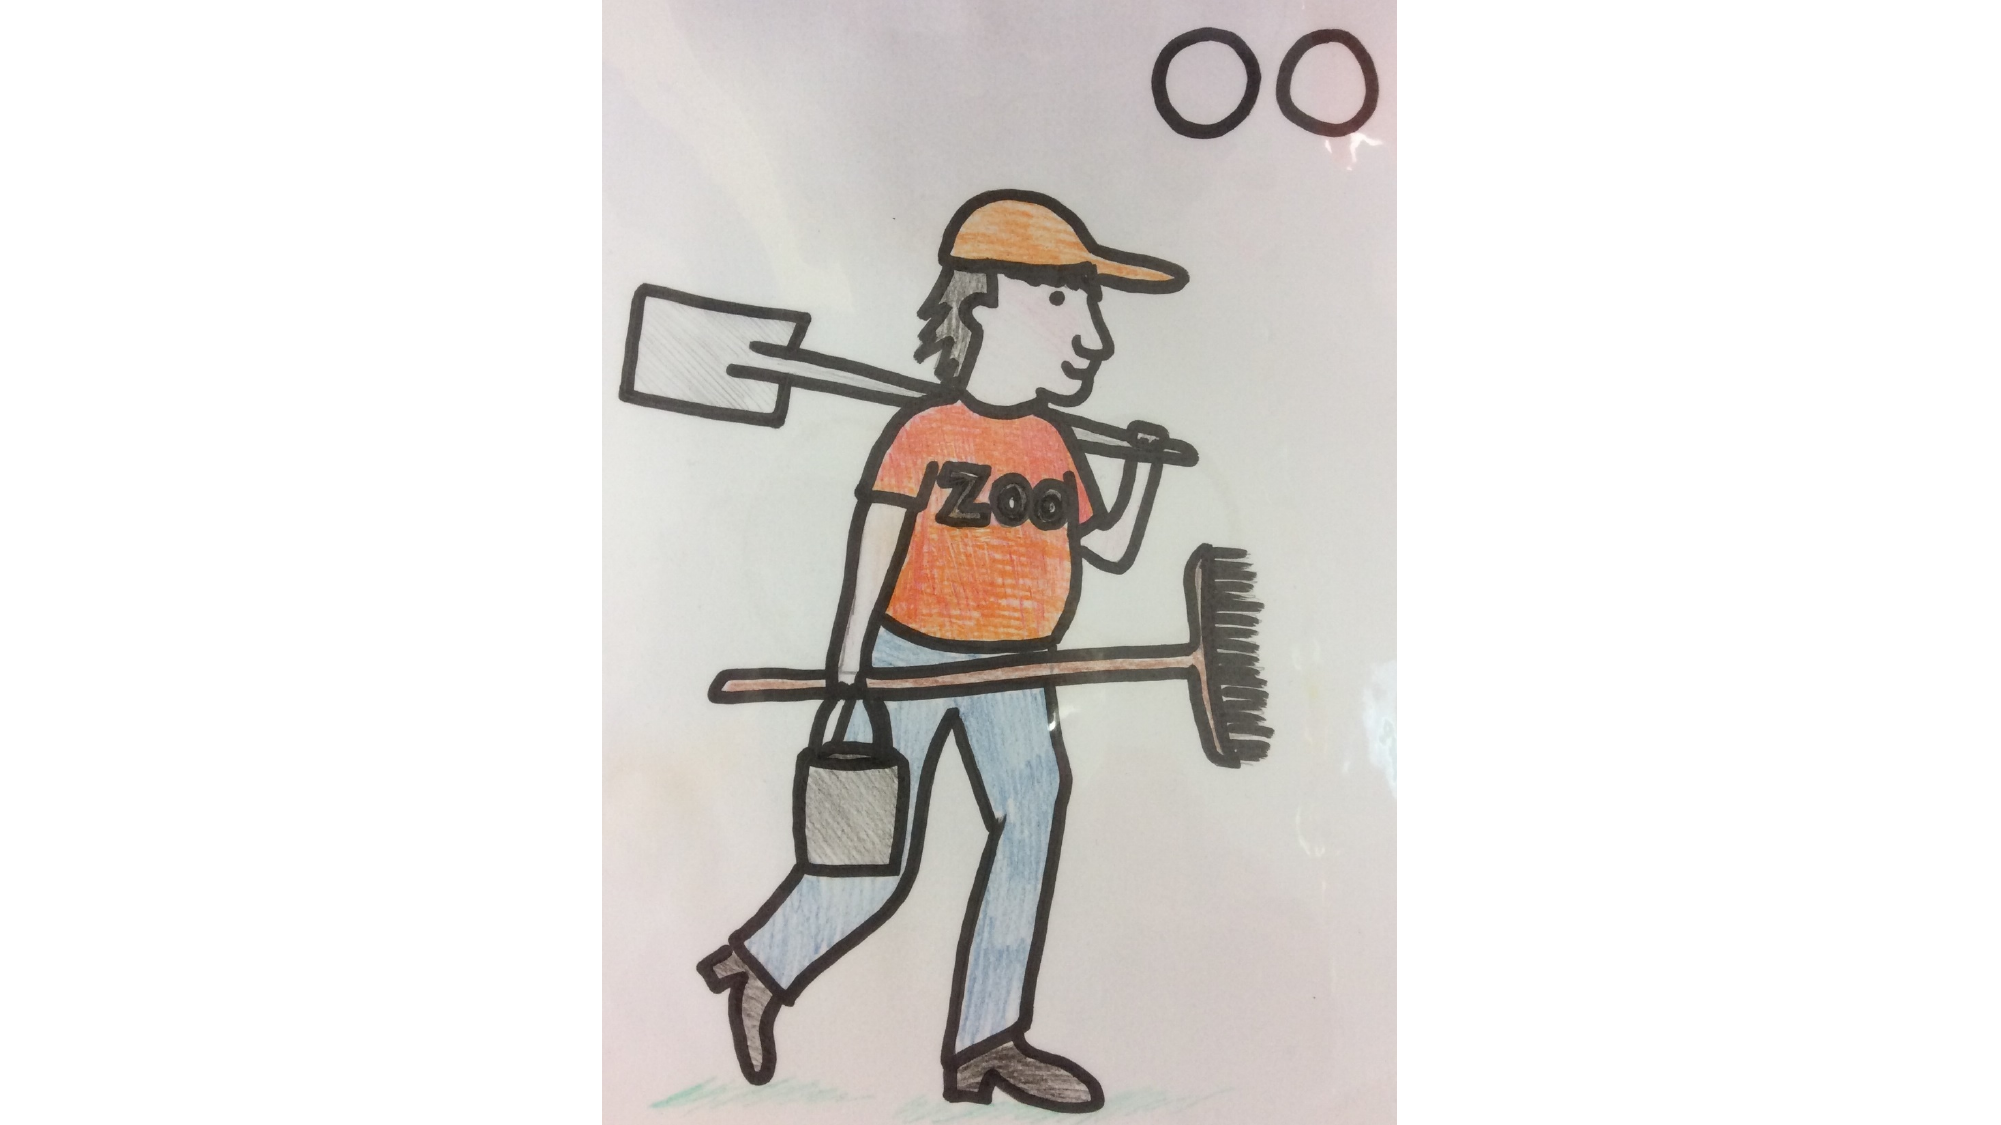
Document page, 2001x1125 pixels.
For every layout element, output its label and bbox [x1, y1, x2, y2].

list [602, 0, 1397, 1125]
